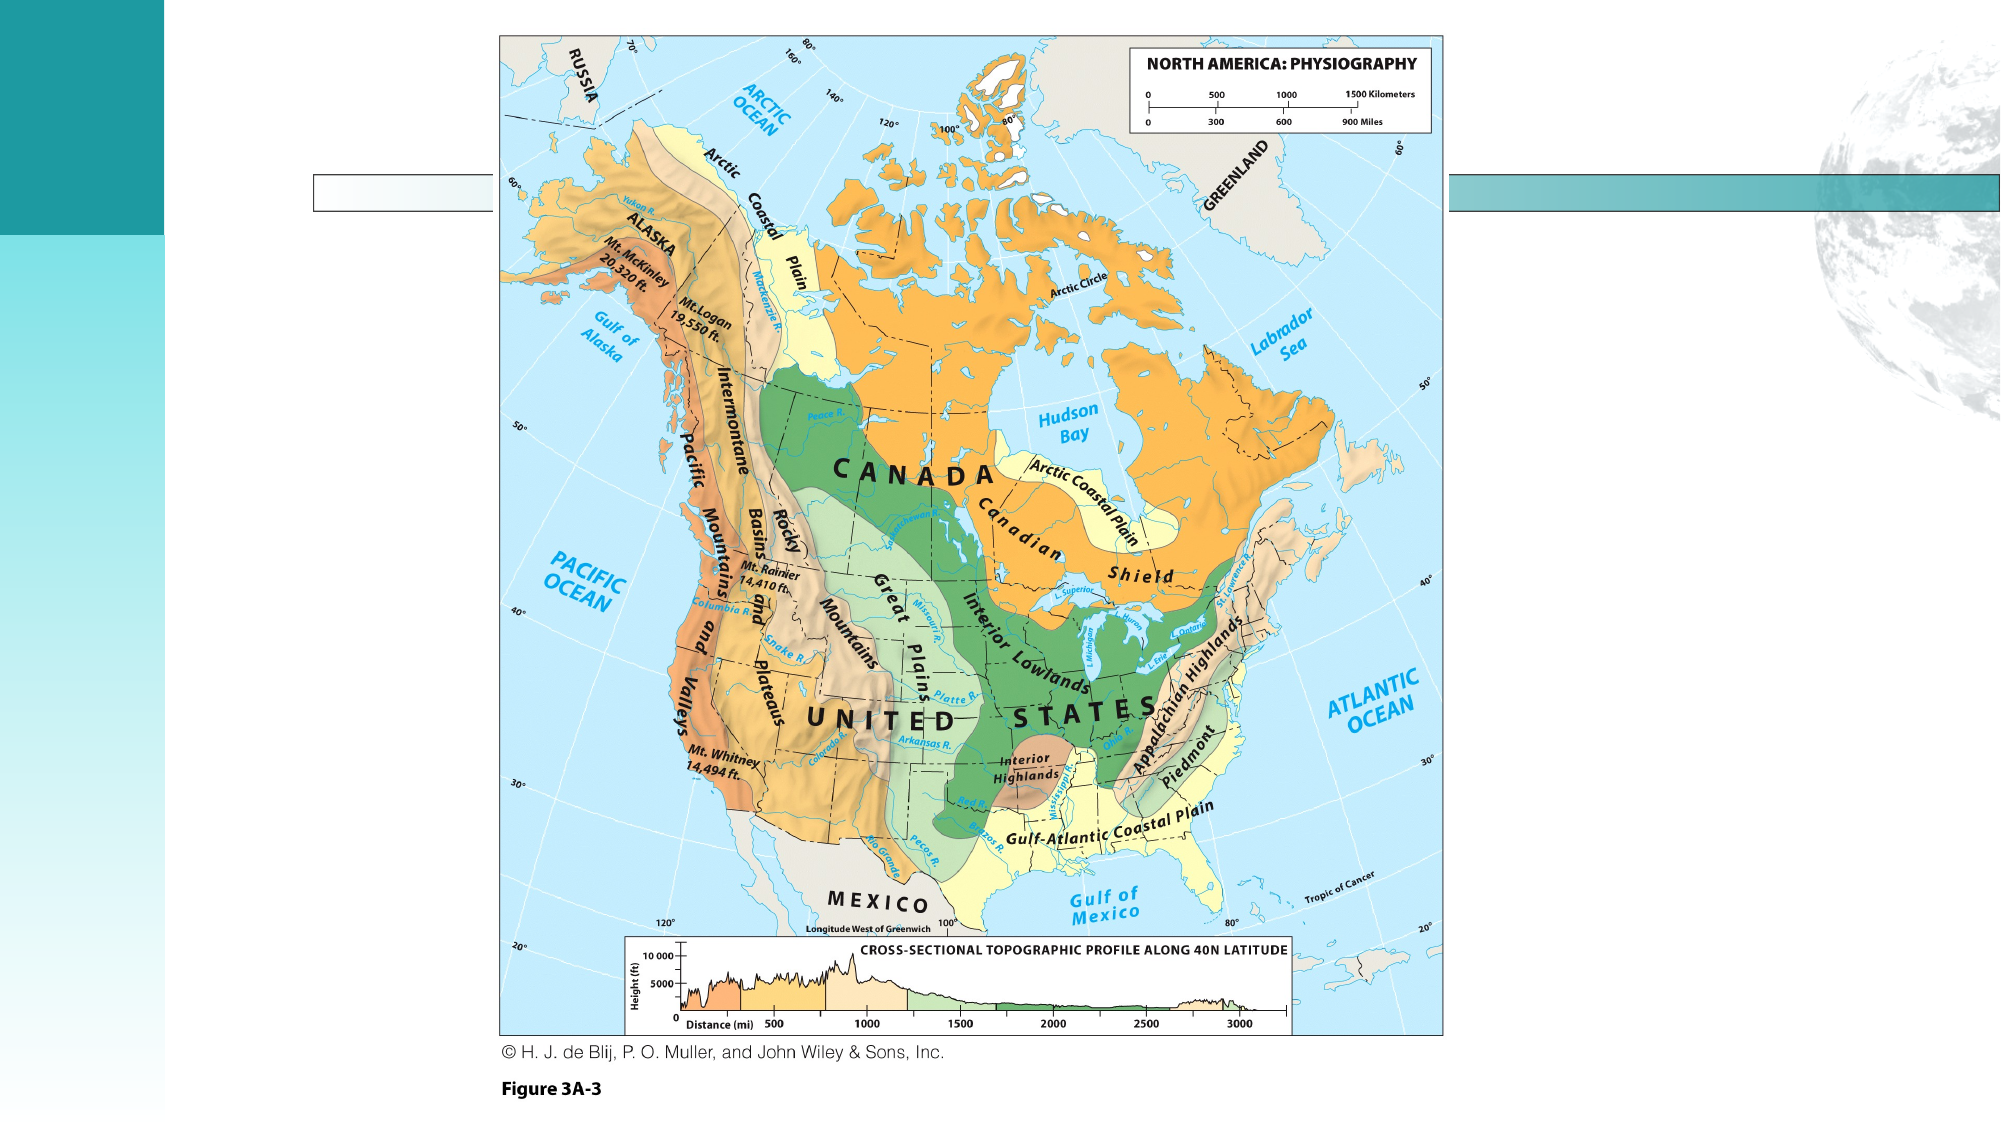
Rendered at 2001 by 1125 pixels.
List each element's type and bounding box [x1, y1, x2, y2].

picture [493, 27, 1449, 1103]
